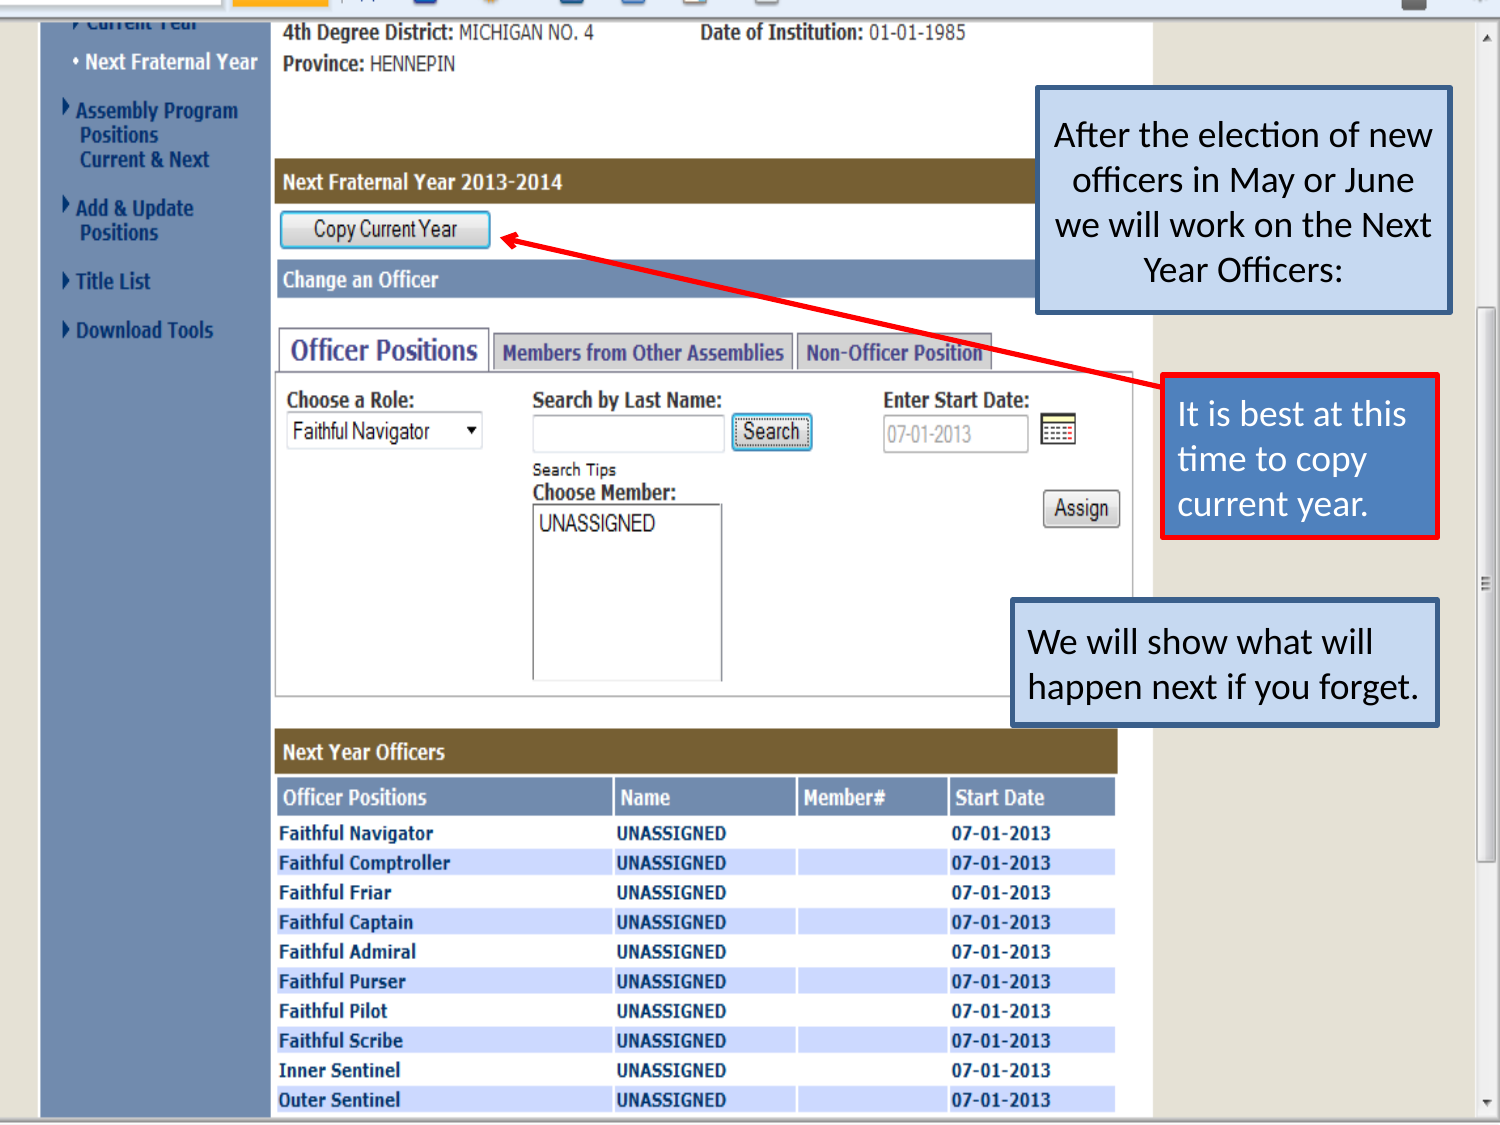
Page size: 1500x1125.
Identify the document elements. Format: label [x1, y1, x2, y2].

text_box [499, 237, 1163, 388]
picture [0, 0, 1500, 1125]
